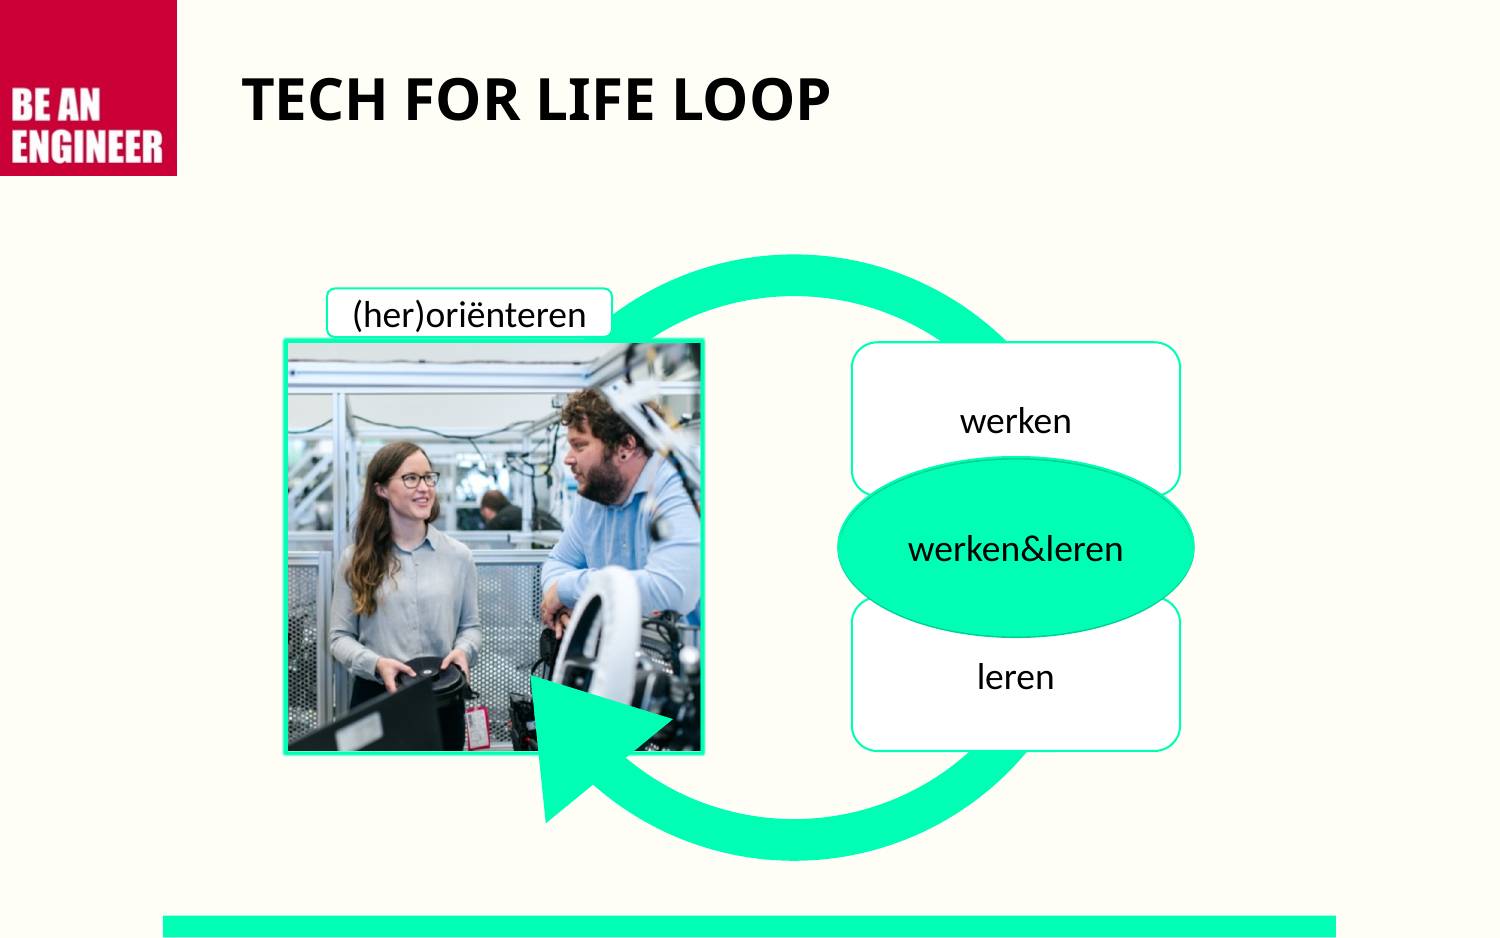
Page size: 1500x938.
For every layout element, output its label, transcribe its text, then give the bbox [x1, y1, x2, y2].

text_box [162, 915, 1337, 938]
text_box werken [850, 341, 1182, 495]
picture [287, 342, 700, 751]
text_box leren [850, 598, 1182, 753]
picture [0, 0, 177, 176]
text_box [609, 274, 1000, 841]
text_box [538, 750, 636, 824]
text_box TECH FOR LIFE LOOP [226, 11, 1500, 193]
text_box werken&leren [837, 455, 1195, 637]
text_box (her)oriënteren [325, 287, 614, 337]
